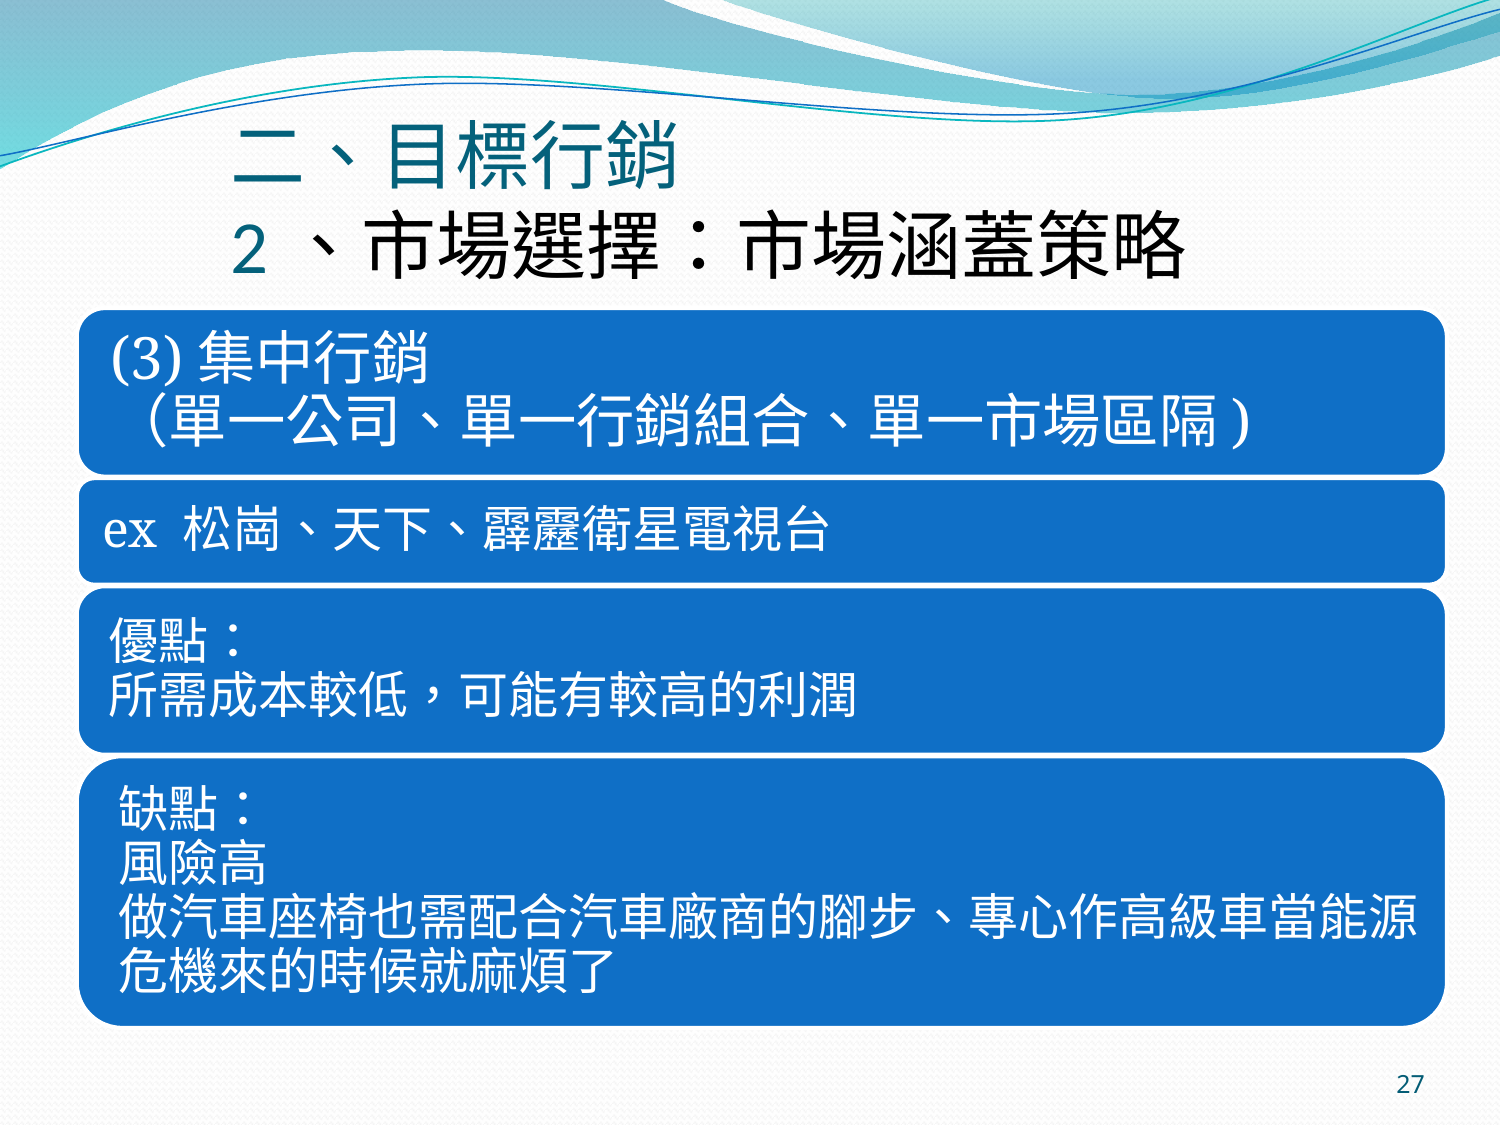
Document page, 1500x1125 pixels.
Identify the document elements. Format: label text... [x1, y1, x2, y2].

title 二、目標行銷 2、市場選擇：市場涵蓋策略 [230, 101, 1468, 289]
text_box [76, 300, 1448, 1036]
slide_number 27 [1299, 1048, 1425, 1103]
